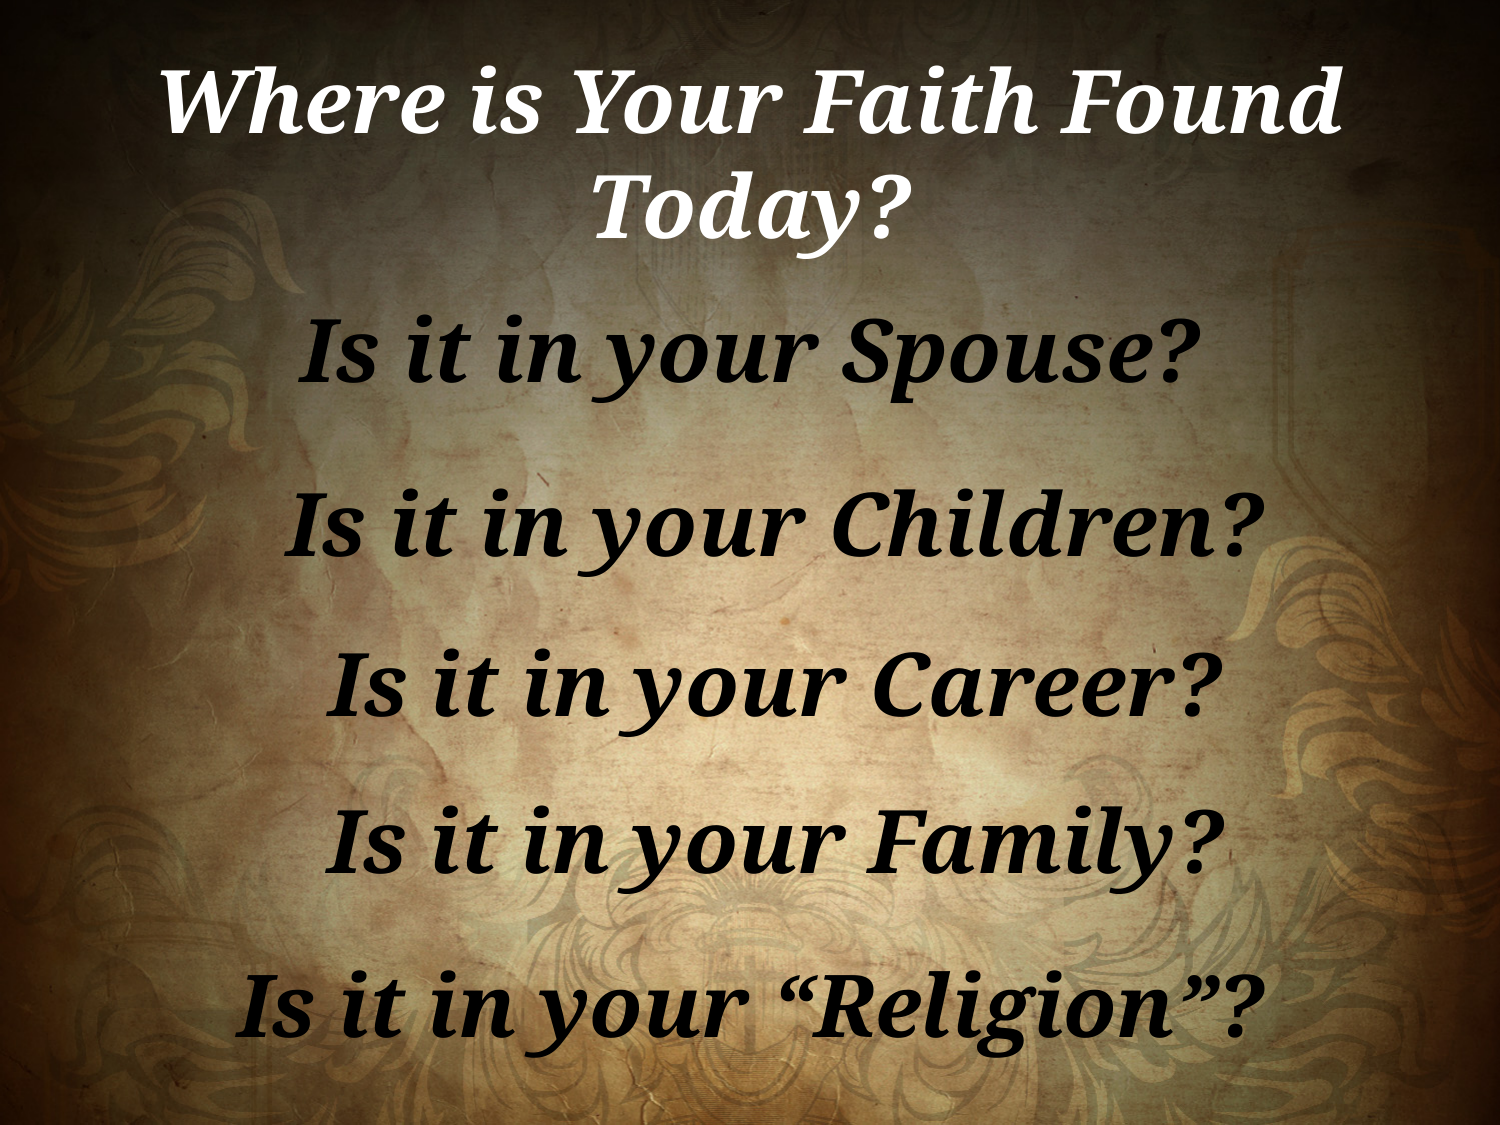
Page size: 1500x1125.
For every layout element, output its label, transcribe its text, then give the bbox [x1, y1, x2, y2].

text_box Is it in your Children? [101, 461, 1449, 582]
text_box Is it in your Career? [101, 620, 1449, 741]
picture [0, 0, 1500, 1125]
text_box Is it in your Family? [101, 778, 1449, 899]
text_box Is it in your Spouse? [76, 287, 1424, 408]
text_box Is it in your “Religion”? [76, 943, 1424, 1064]
list Where is Your Faith Found Today? [65, 37, 1434, 264]
